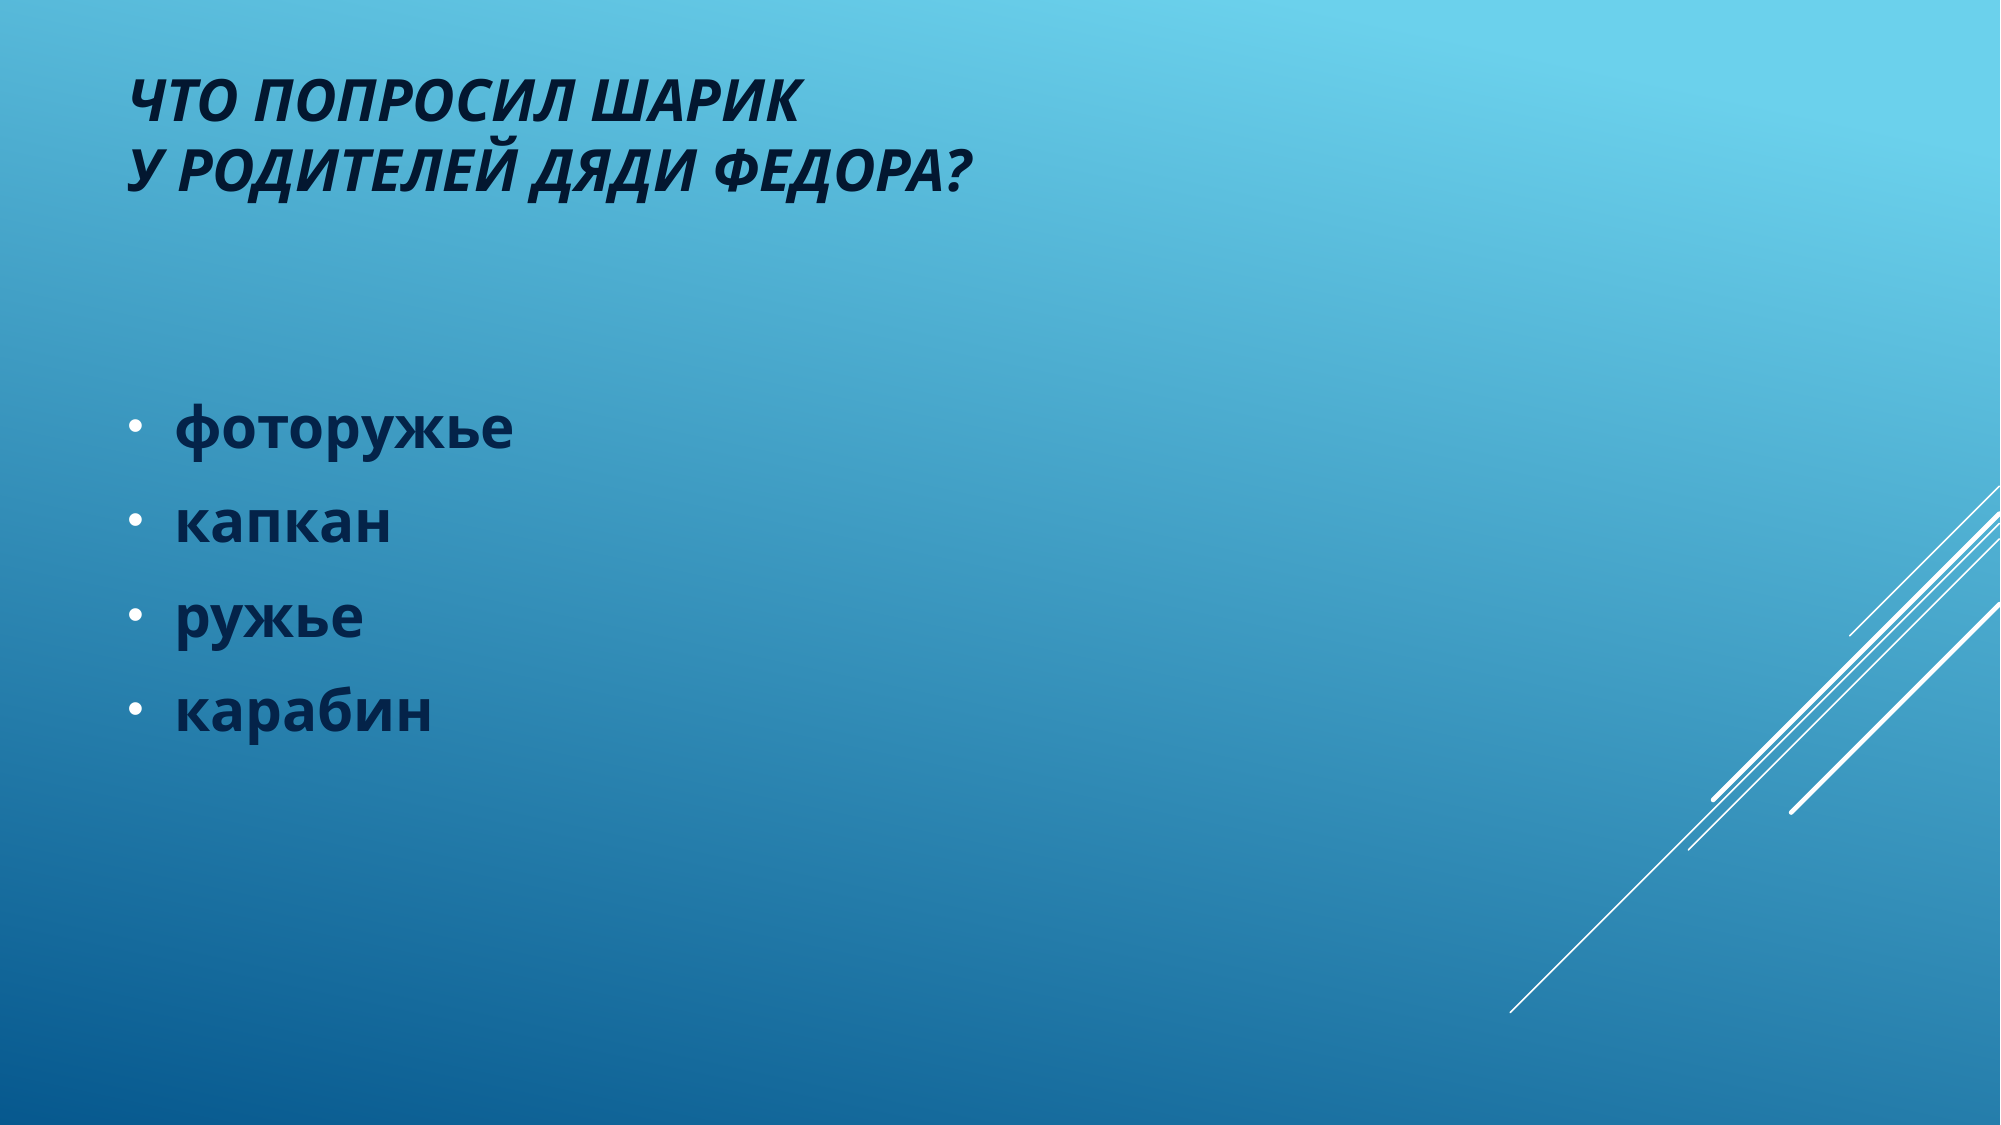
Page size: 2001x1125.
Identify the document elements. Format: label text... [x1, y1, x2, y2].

list фоторужье капкан ружье карабин [112, 212, 1513, 1063]
title Что попросил шарик у родителей дяди федора? [112, 75, 1513, 192]
